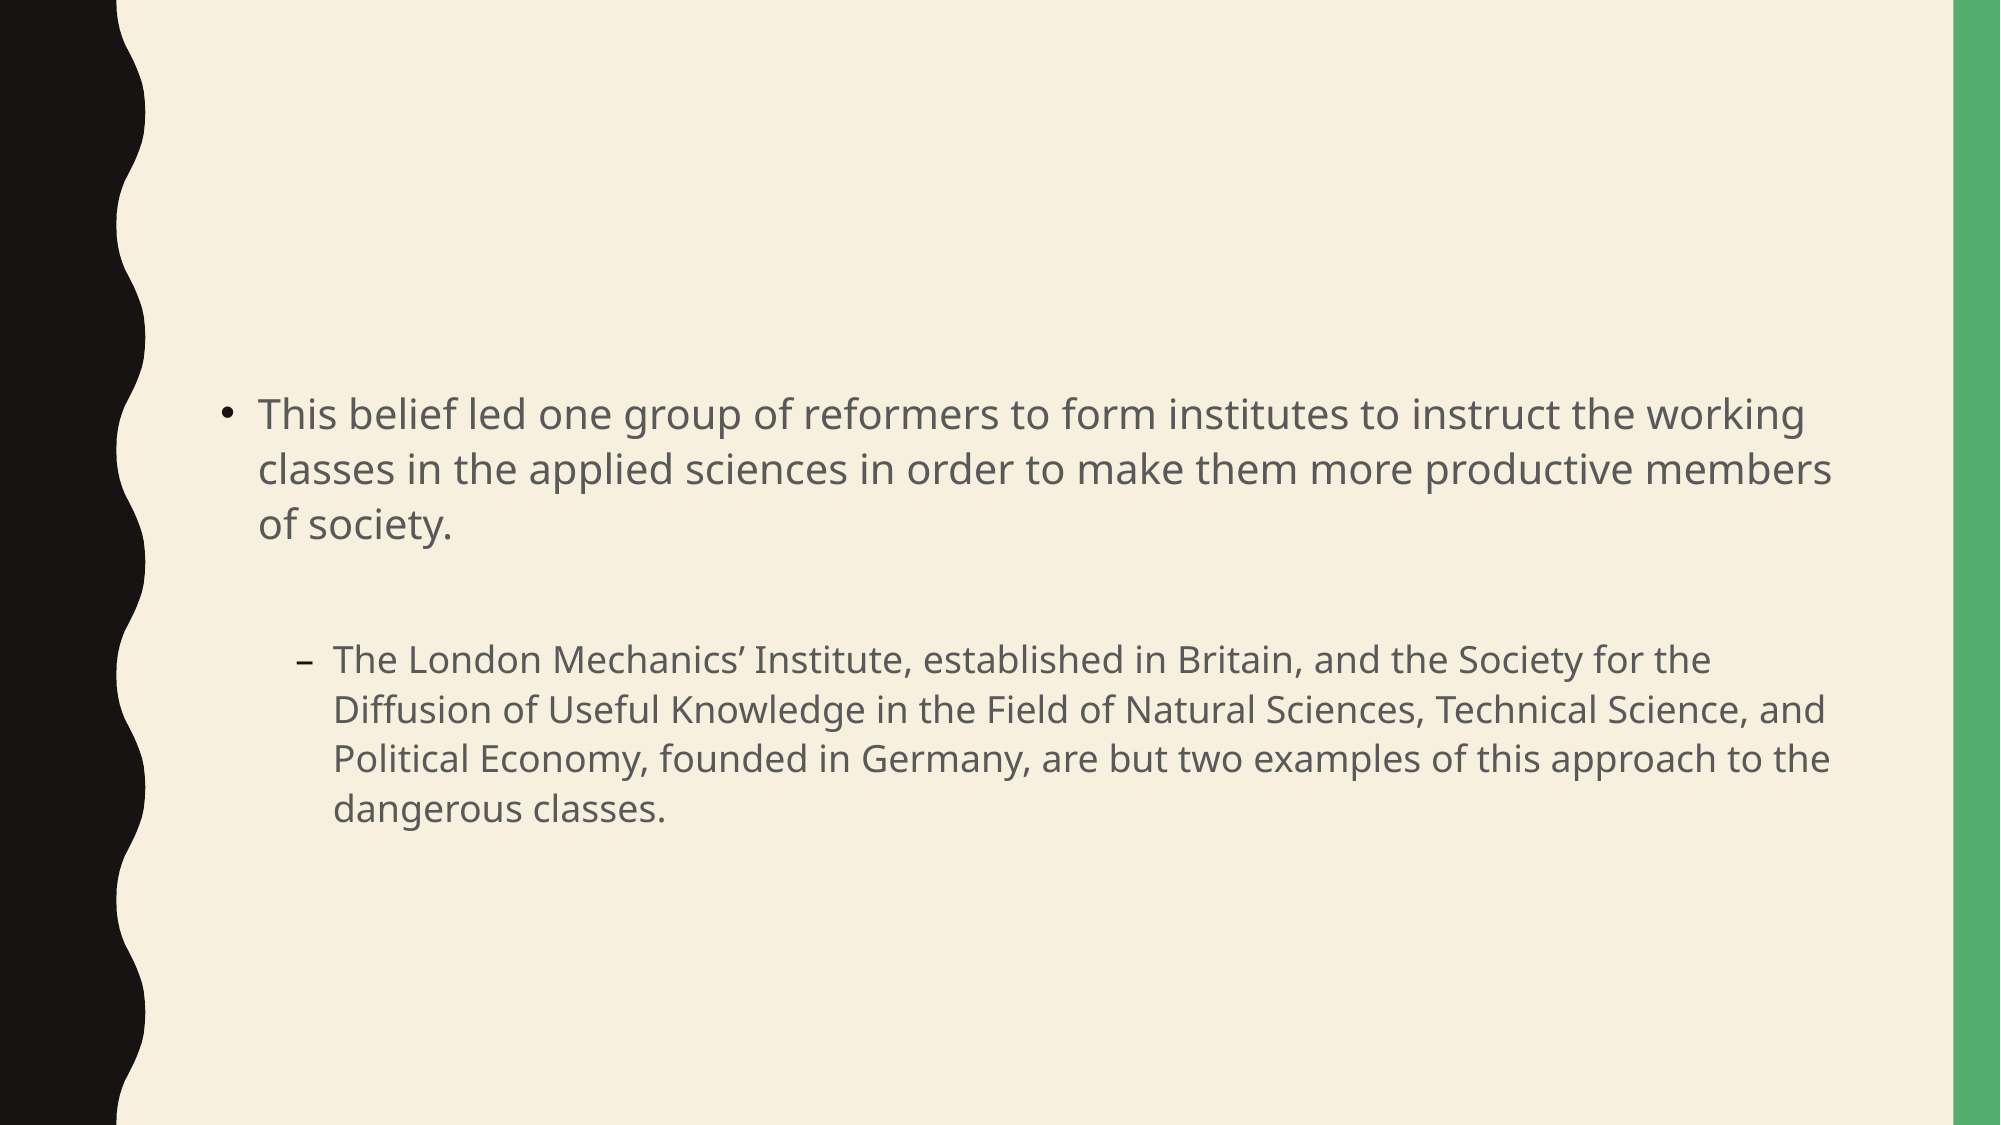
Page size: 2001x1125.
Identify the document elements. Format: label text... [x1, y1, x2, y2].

list This belief led one group of reformers to form institutes to instruct the working classes in the applied sciences in order to make them more productive members of society. The London Mechanics’ Institute, established in Britain, and the Society for the Diffusion of Useful Knowledge in the Field of Natural Sciences, Technical Science, and Political Economy, founded in Germany, are but two examples of this approach to the dangerous classes. [205, 375, 1875, 965]
